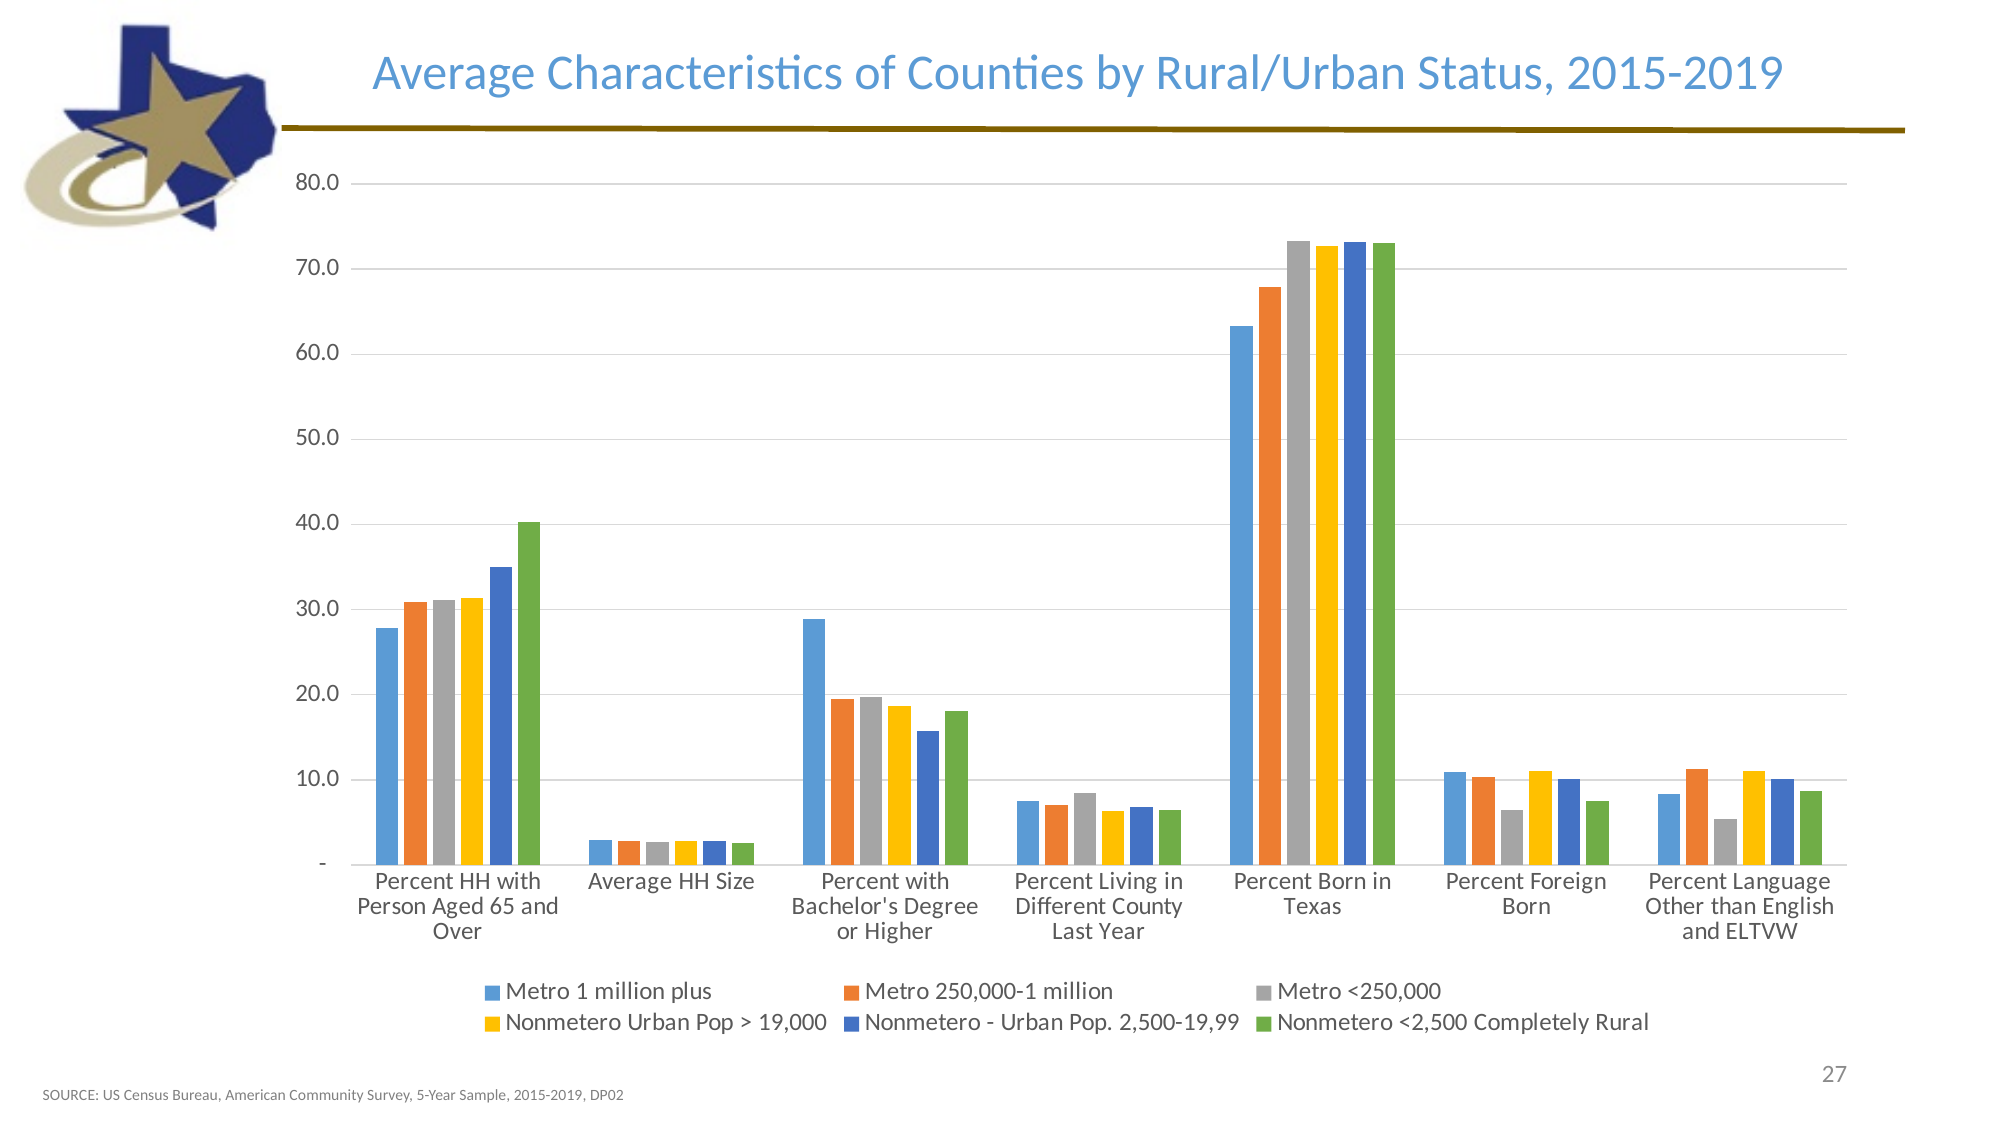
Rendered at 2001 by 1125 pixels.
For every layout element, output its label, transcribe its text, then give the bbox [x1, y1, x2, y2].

text_box SOURCE: US Census Bureau, American Community Survey, 5-Year Sample, 2015-2019, DP02 [27, 1077, 816, 1111]
text_box Average Characteristics of Counties by Rural/Urban Status, 2015-2019 [345, 54, 1812, 107]
chart [256, 153, 1880, 1043]
picture [20, 0, 282, 261]
slide_number 27 [1412, 1043, 1863, 1103]
